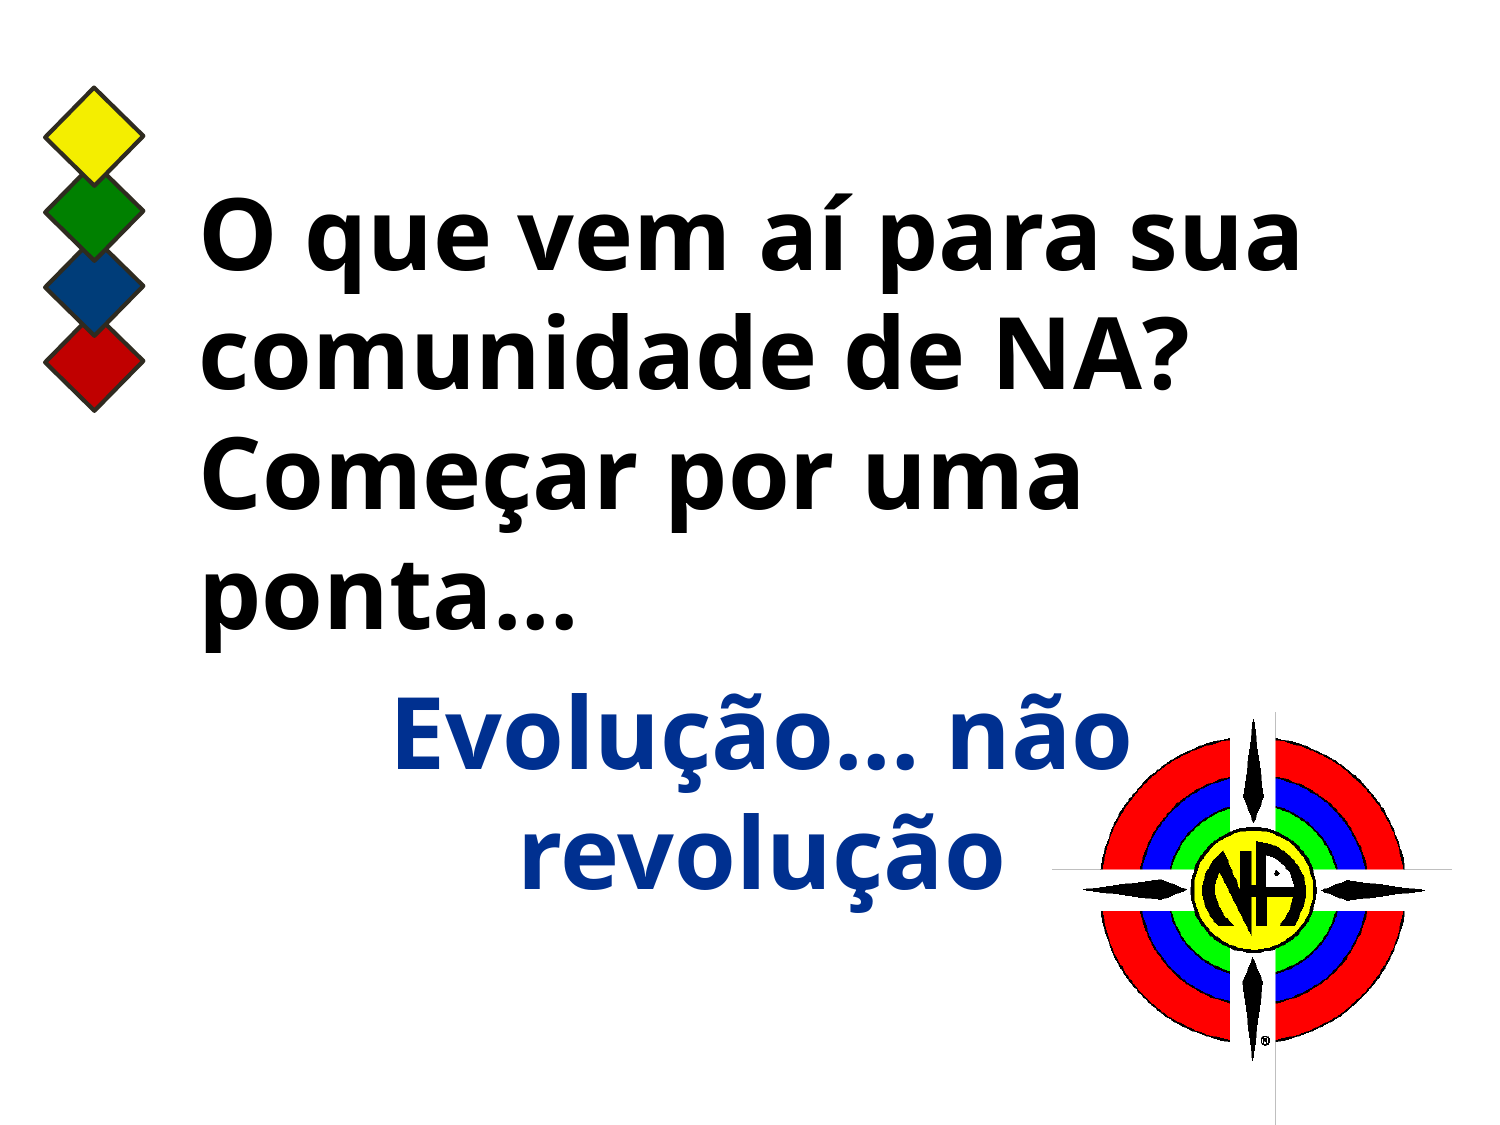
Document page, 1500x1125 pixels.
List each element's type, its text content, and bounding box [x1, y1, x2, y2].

list O que vem aí para sua comunidade de NA? Começar por uma ponta... Evolução... não revolução [165, 162, 1340, 650]
picture [1051, 711, 1453, 1125]
